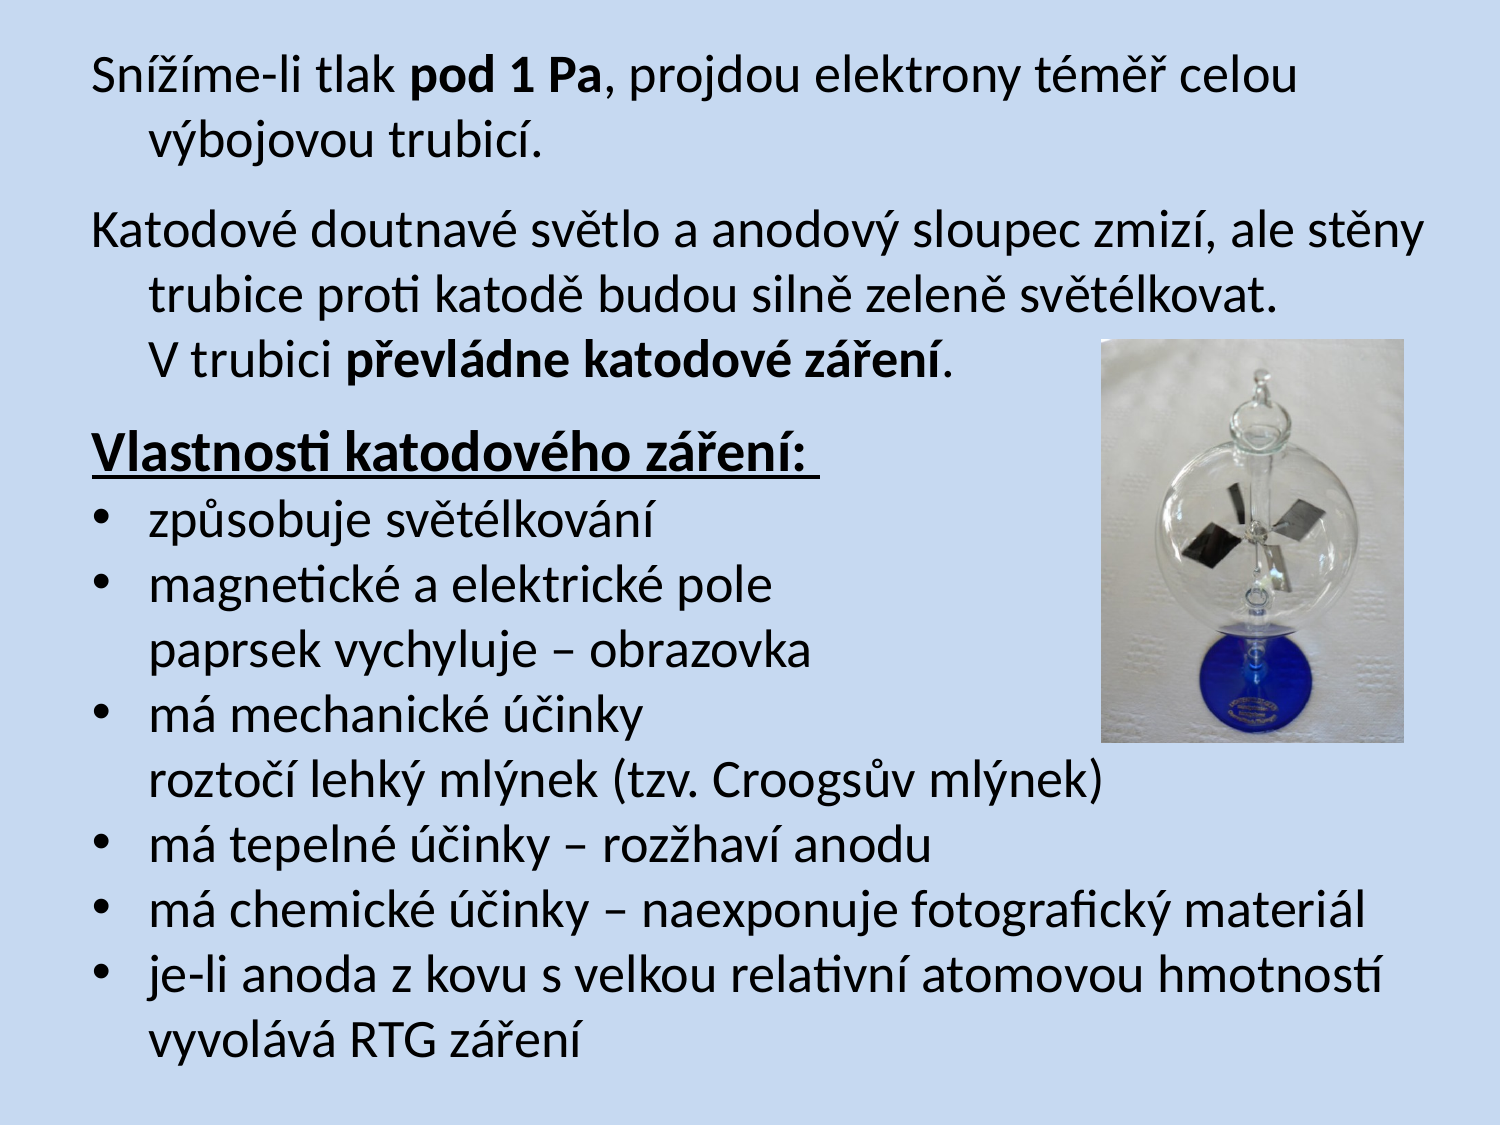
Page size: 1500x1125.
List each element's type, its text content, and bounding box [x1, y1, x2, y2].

list Snížíme-li tlak pod 1 Pa, projdou elektrony téměř celou výbojovou trubicí. Katodové doutnavé světlo a anodový sloupec zmizí, ale stěny trubice proti katodě budou silně zeleně světélkovat. V trubici převládne katodové záření. Vlastnosti katodového záření: způsobuje světélkování magnetické a elektrické pole paprsek vychyluje – obrazovka má mechanické účinky roztočí lehký mlýnek (tzv. Croogsův mlýnek) má tepelné účinky – rozžhaví anodu má chemické účinky – naexponuje fotografický materiál je-li anoda z kovu s velkou relativní atomovou hmotností vyvolává RTG záření [76, 31, 1450, 1081]
picture [1101, 339, 1404, 743]
